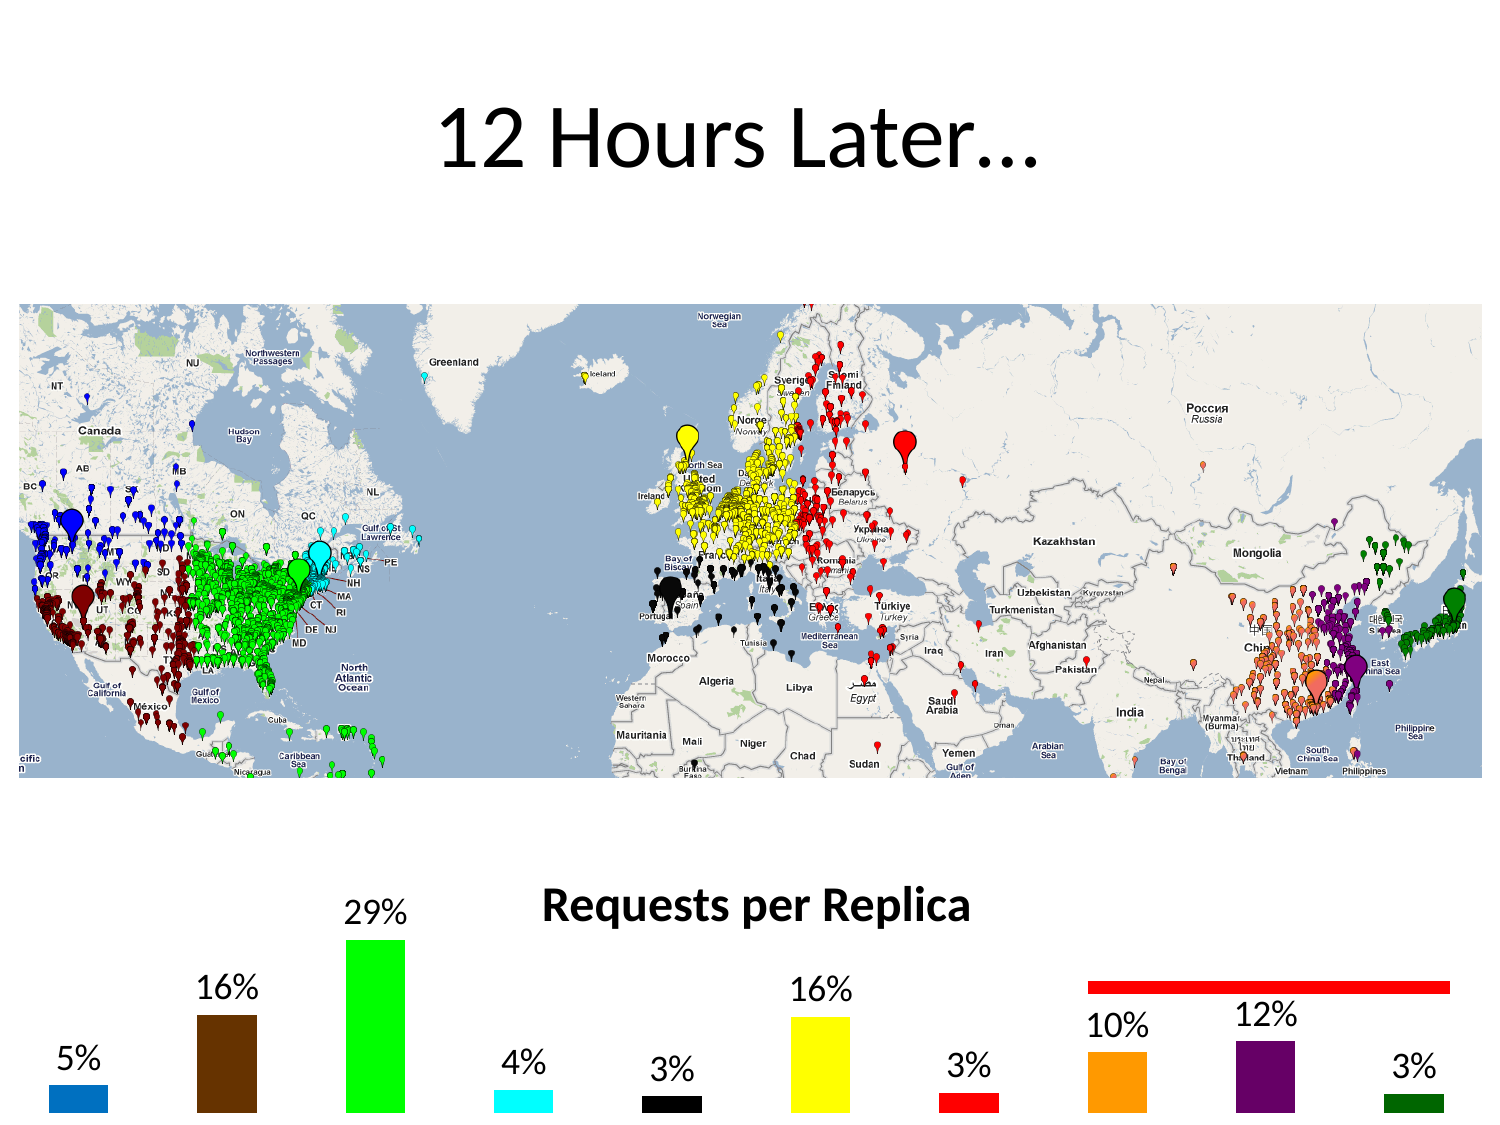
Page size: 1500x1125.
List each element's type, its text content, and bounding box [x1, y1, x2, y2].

chart [0, 850, 1489, 1125]
title 12 Hours Later… [62, 37, 1413, 225]
picture [19, 304, 1483, 778]
